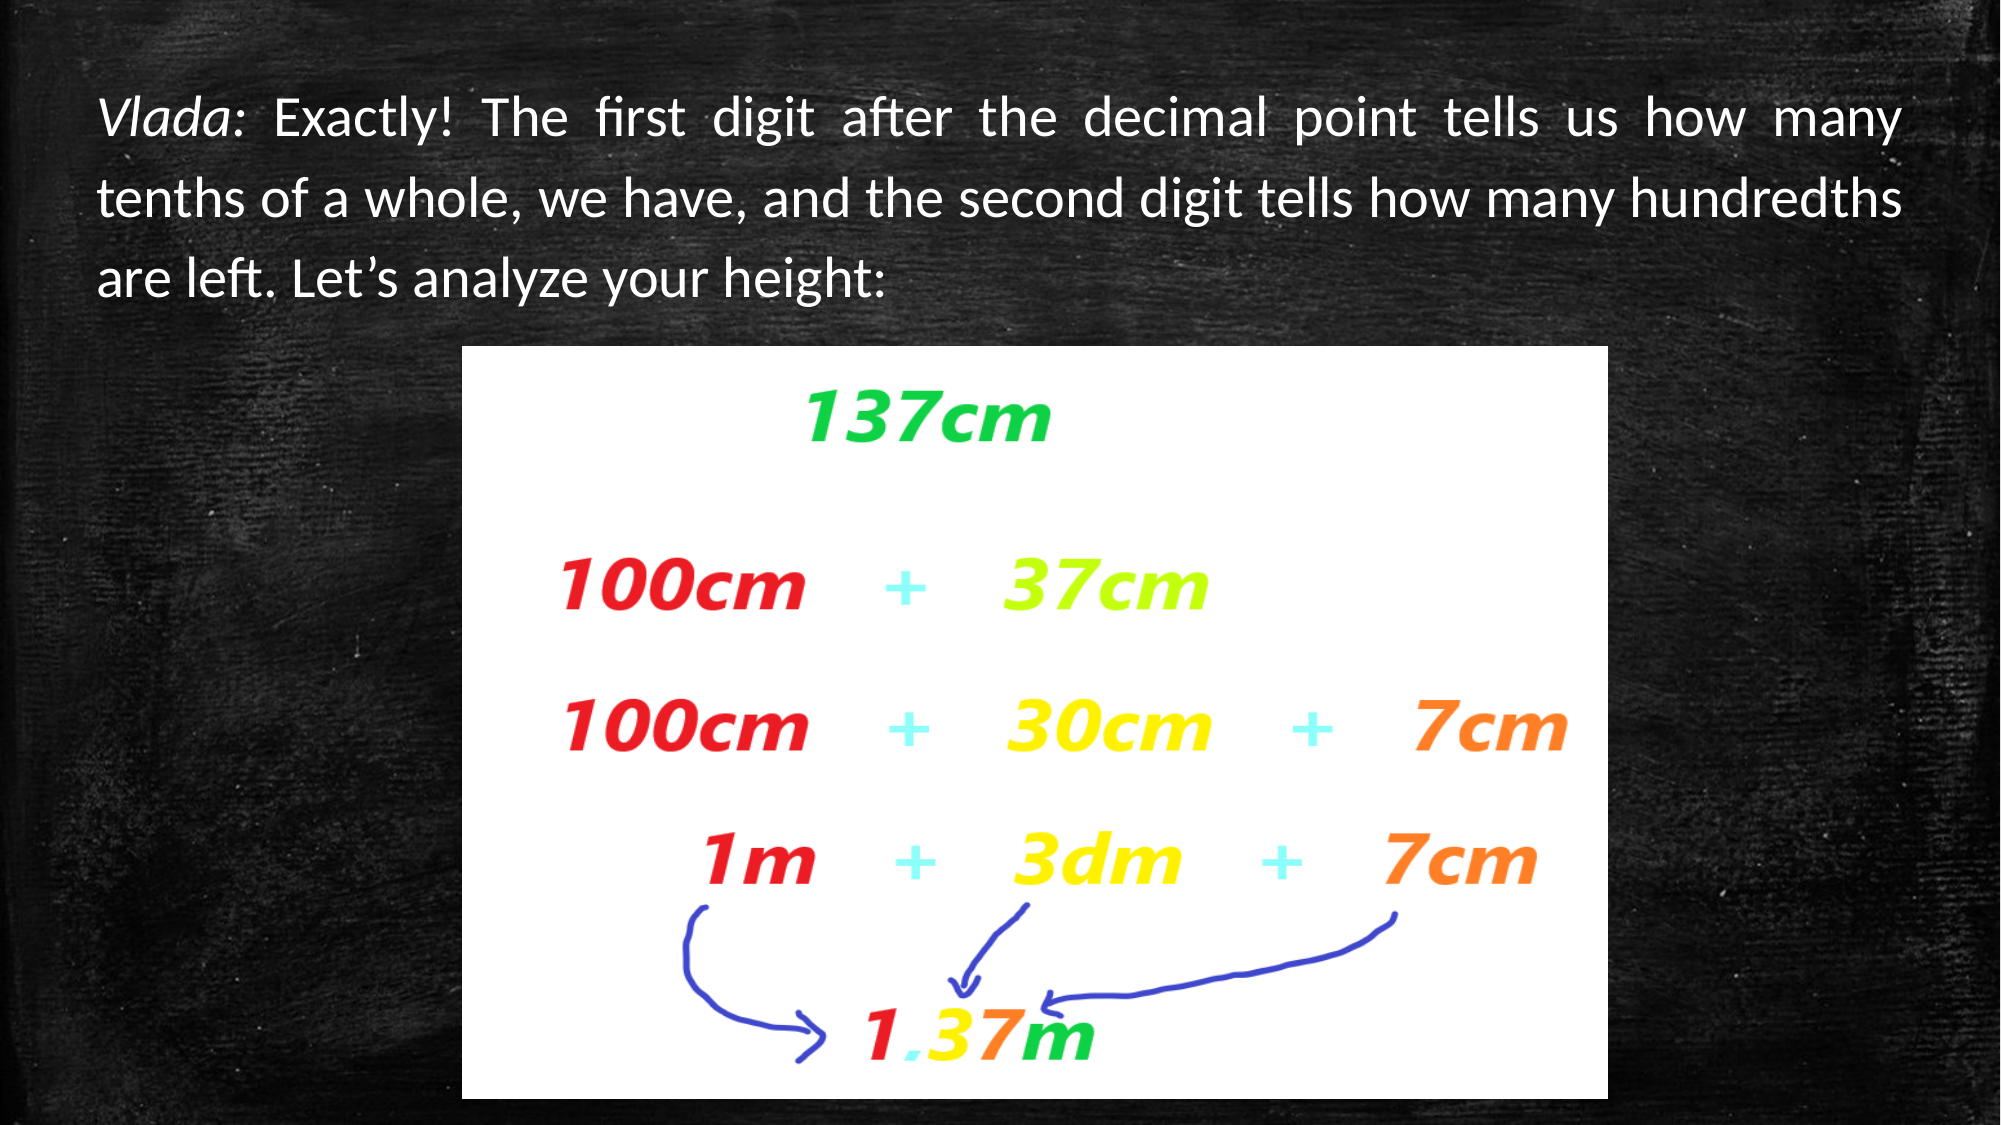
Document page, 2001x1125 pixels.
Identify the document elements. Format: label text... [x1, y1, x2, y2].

picture [0, 0, 2001, 1125]
text_box Vlada: Exactly! The first digit after the decimal point tells us how many tenths of a whole, we have, and the second digit tells how many hundredths are left. Let’s analyze your height: [81, 60, 1919, 317]
